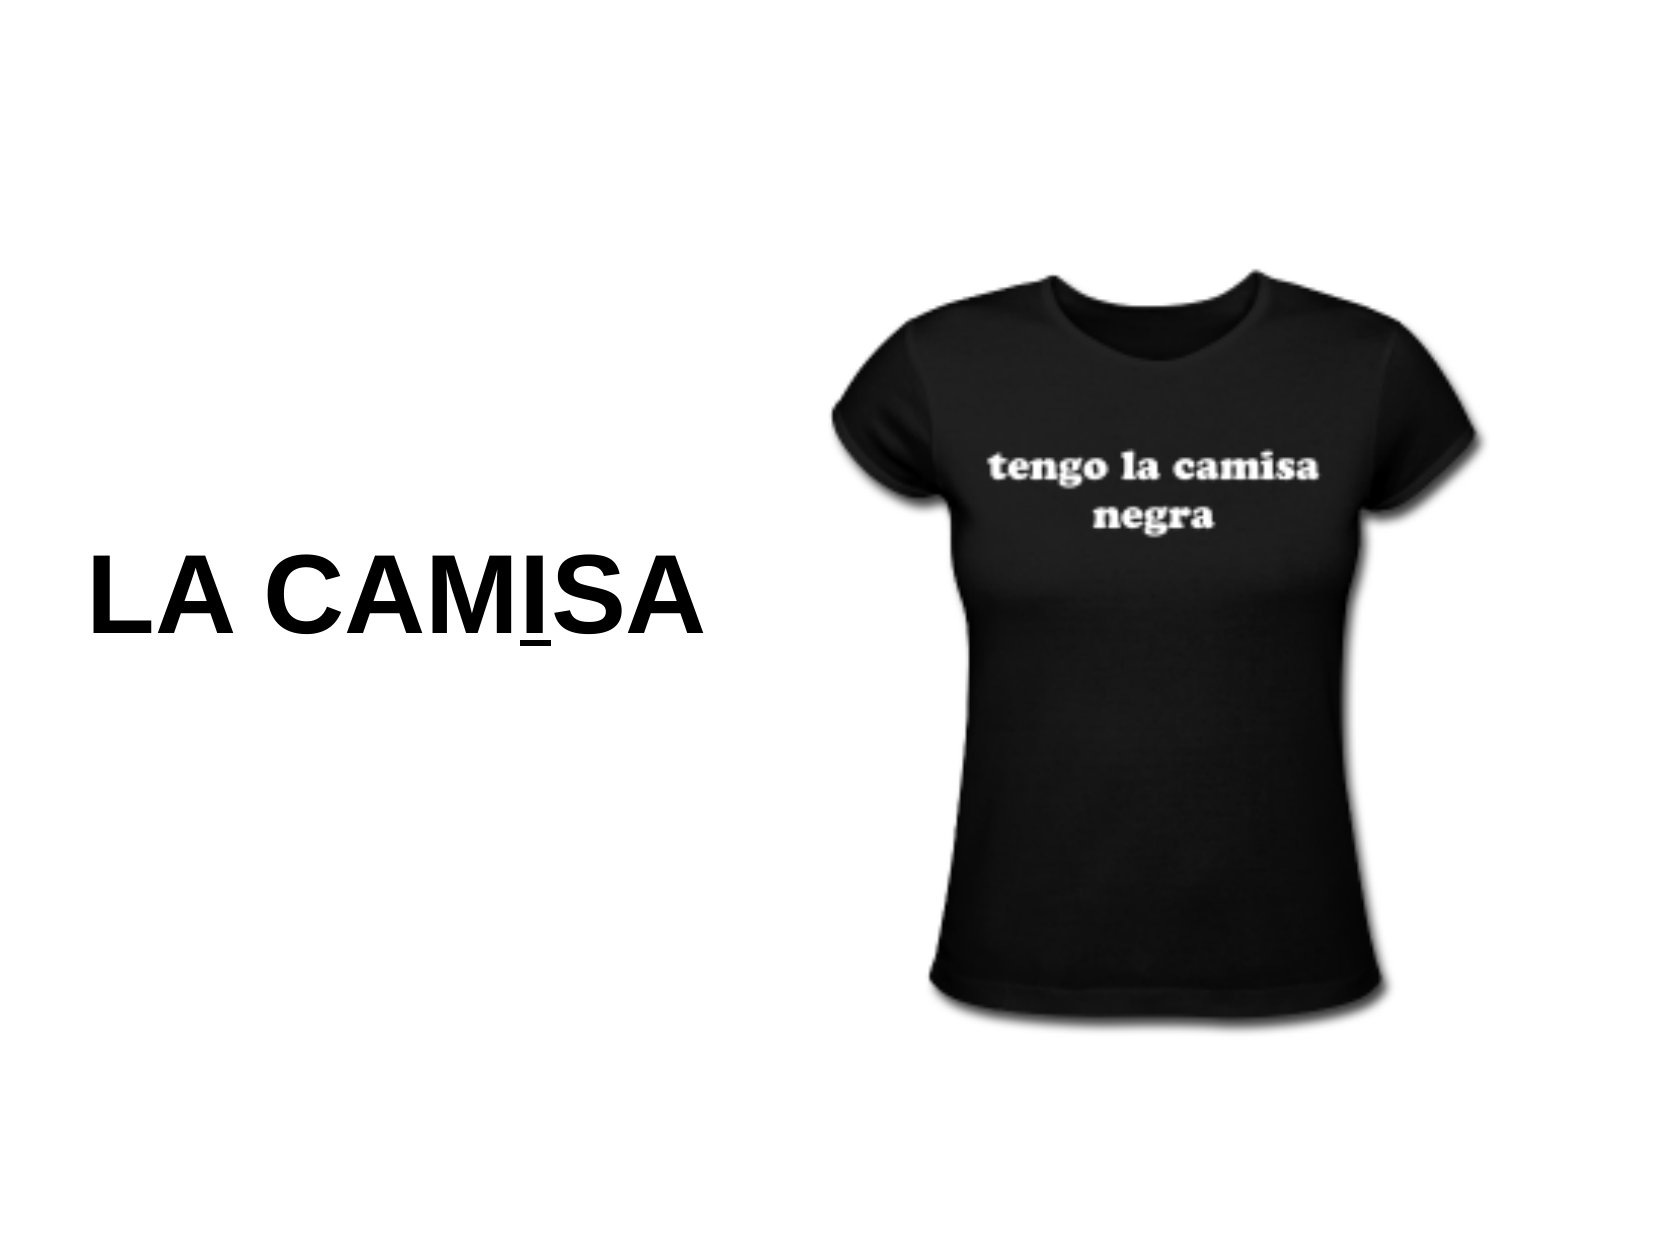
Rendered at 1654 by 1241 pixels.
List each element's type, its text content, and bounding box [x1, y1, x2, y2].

picture [739, 219, 1590, 1071]
text_box la camisa [71, 532, 723, 665]
